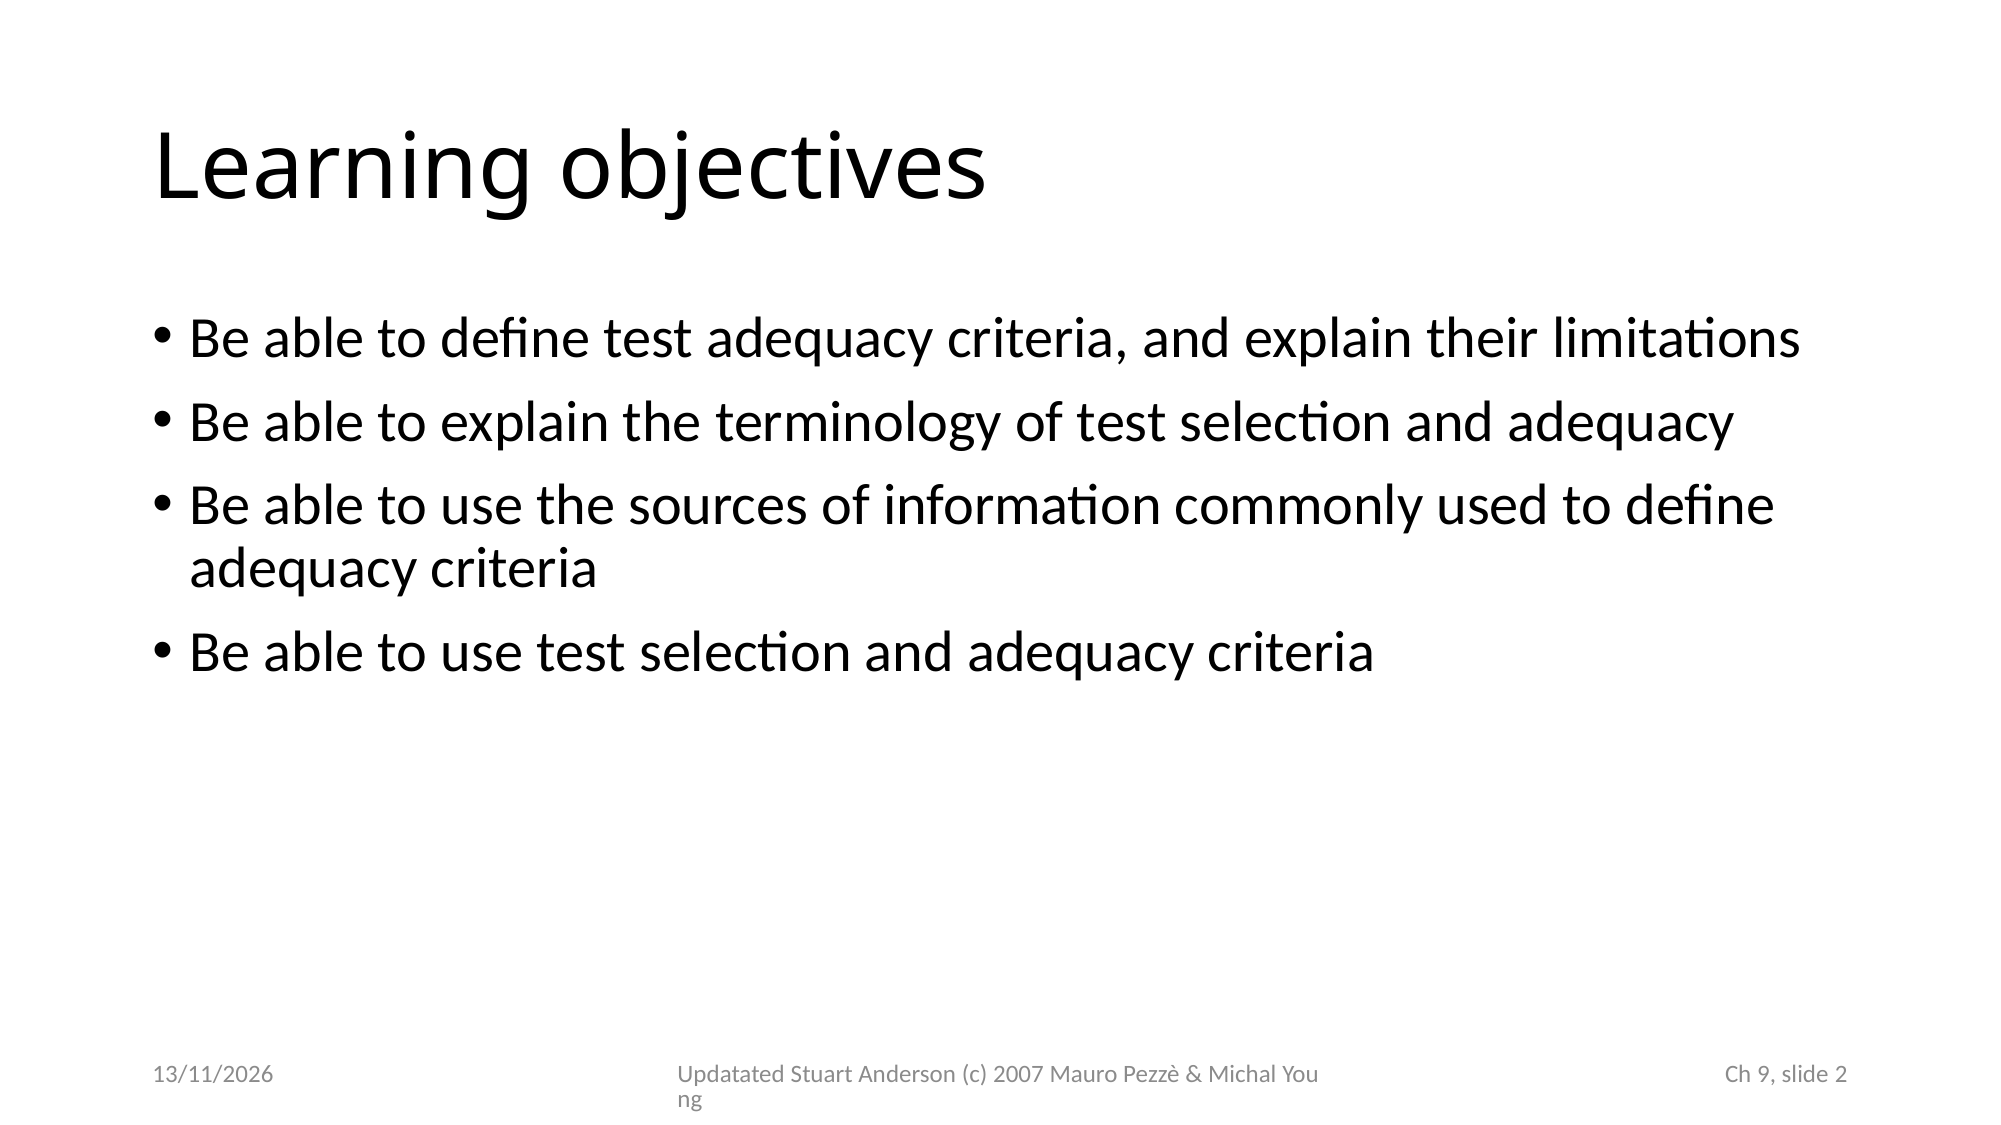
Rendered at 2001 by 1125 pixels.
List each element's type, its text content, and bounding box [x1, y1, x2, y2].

list Be able to define test adequacy criteria, and explain their limitations Be able to explain the terminology of test selection and adequacy Be able to use the sources of information commonly used to define adequacy criteria Be able to use test selection and adequacy criteria [137, 299, 1863, 1014]
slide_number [137, 1042, 588, 1103]
footer Updatated Stuart Anderson (c) 2007 Mauro Pezzè & Michal Young [662, 1042, 1338, 1103]
slide_number Ch 9, slide 2 [1412, 1042, 1863, 1103]
title Learning objectives [137, 59, 1863, 278]
